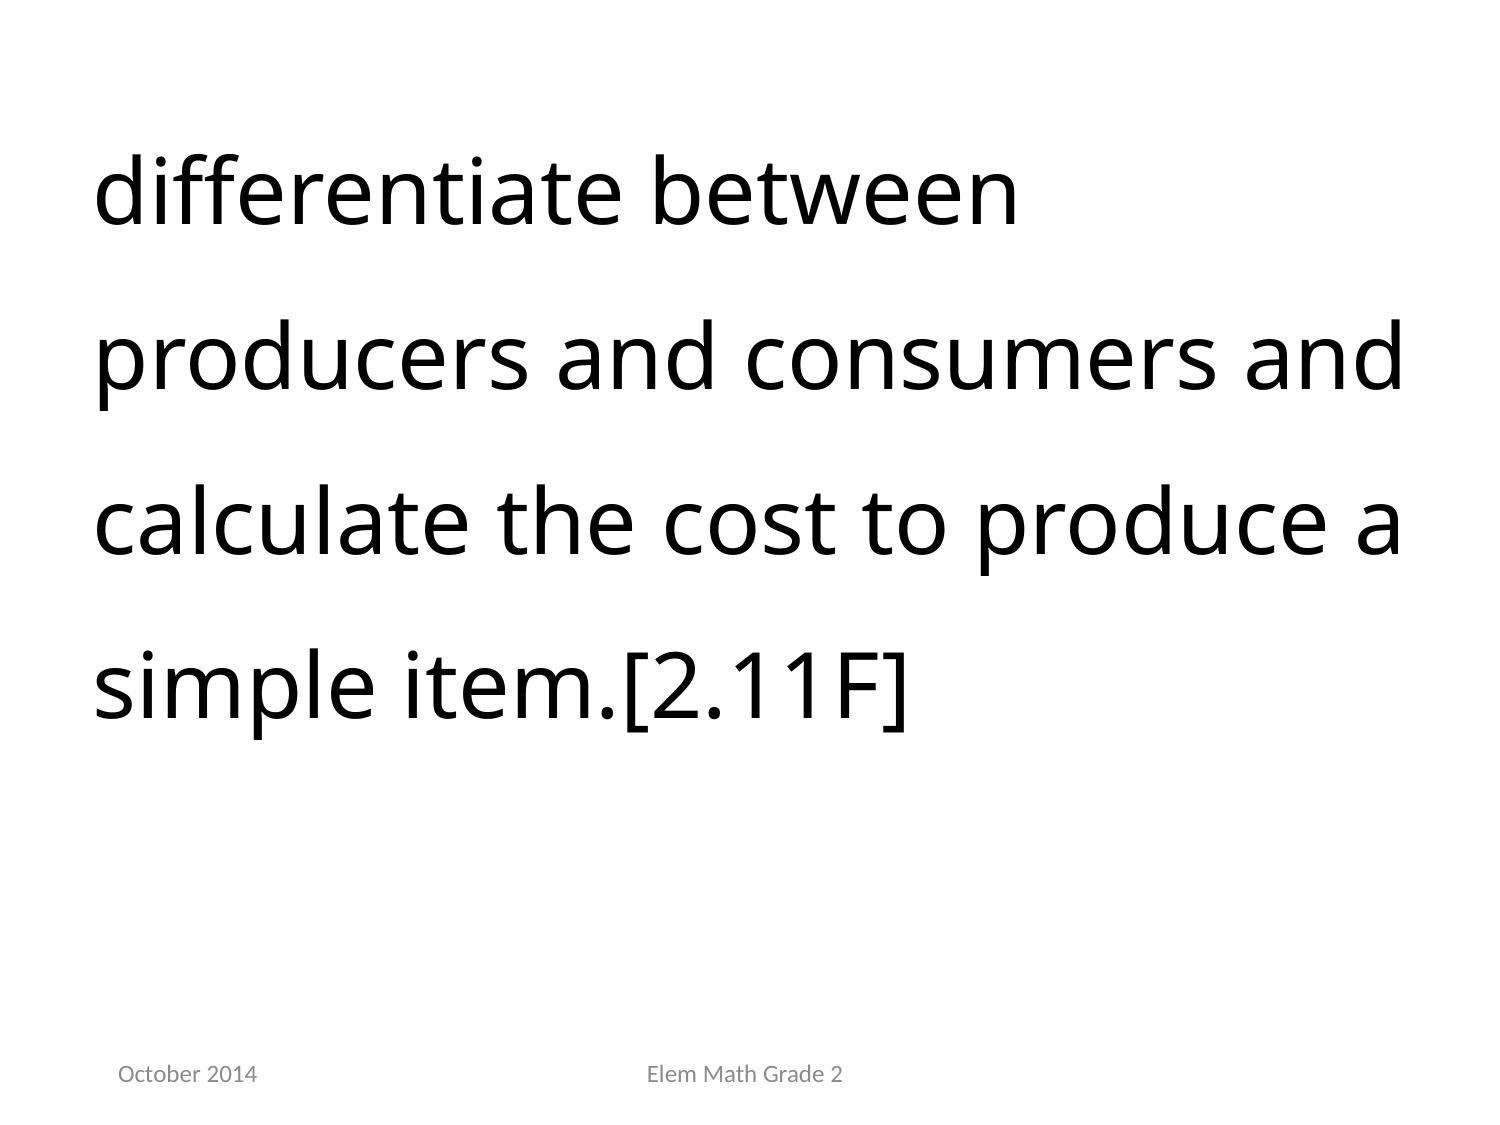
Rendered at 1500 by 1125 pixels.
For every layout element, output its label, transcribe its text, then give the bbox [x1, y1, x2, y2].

subtitle differentiate between producers and consumers and calculate the cost to produce a simple item.[2.11F] [78, 70, 1429, 1014]
footer Elem Math Grade 2 [492, 1042, 999, 1103]
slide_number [103, 1042, 441, 1103]
